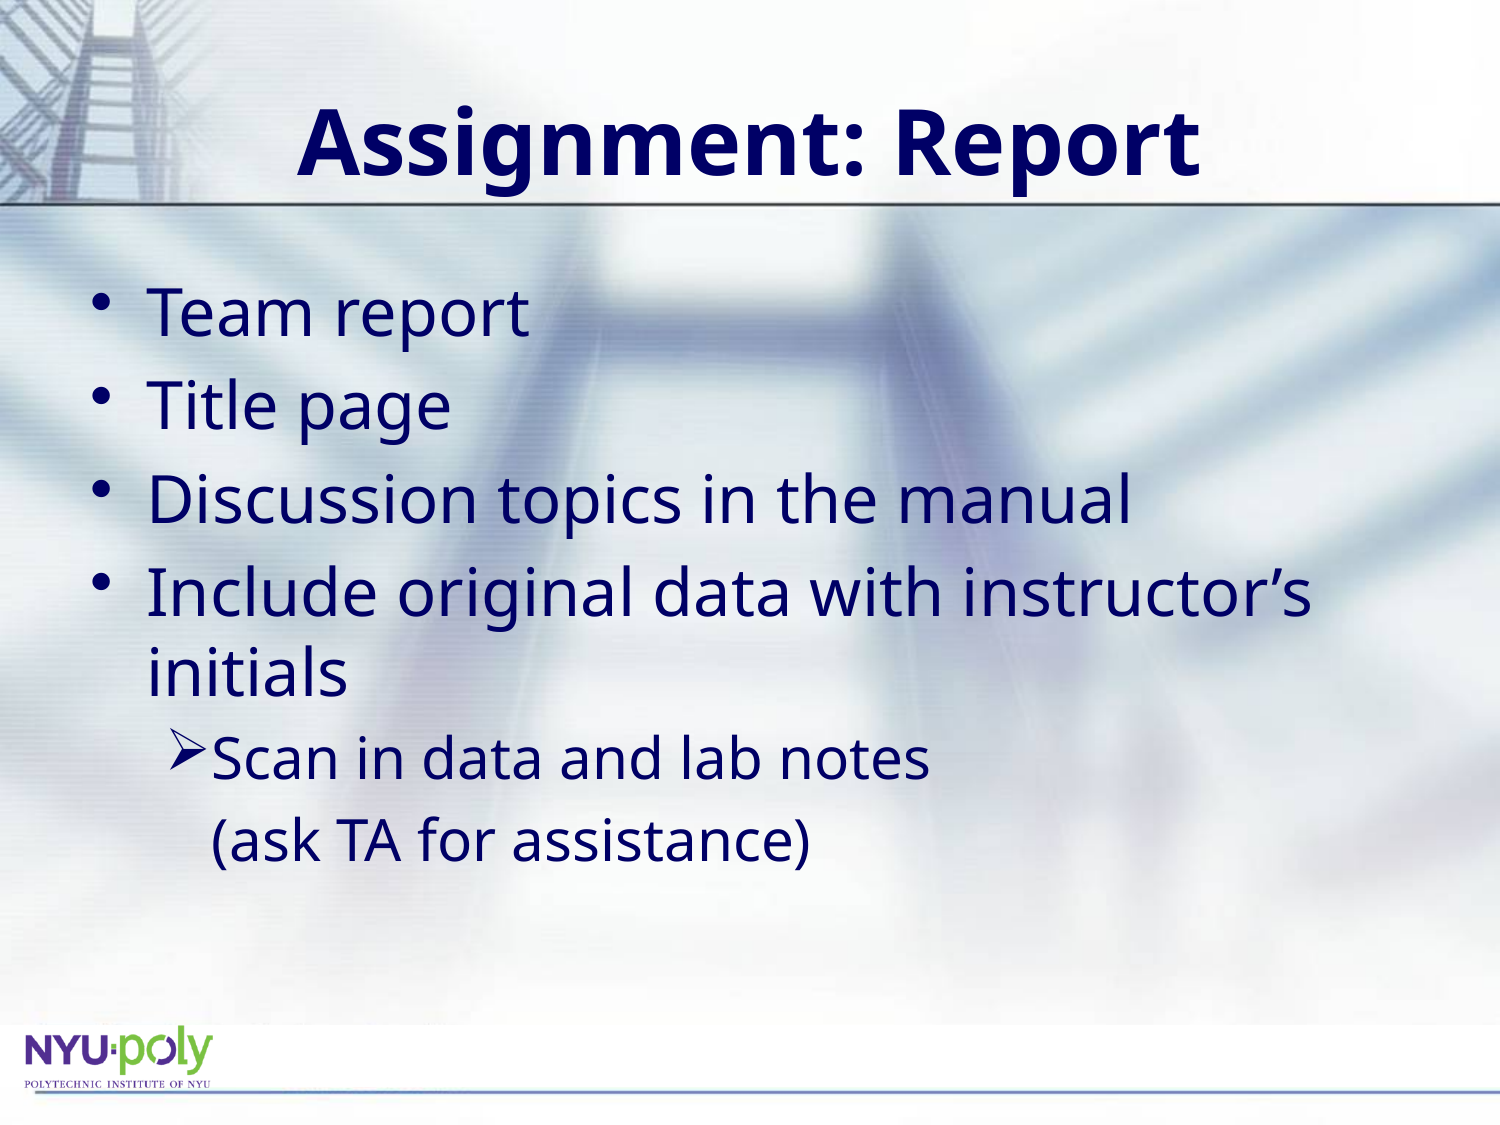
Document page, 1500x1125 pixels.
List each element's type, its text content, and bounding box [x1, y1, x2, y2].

list Team report Title page Discussion topics in the manual Include original data with instructor’s initials Scan in data and lab notes (ask TA for assistance) [74, 262, 1426, 1006]
title Assignment: Report [74, 44, 1426, 233]
picture [0, 1025, 1500, 1125]
picture [0, 0, 1500, 1024]
